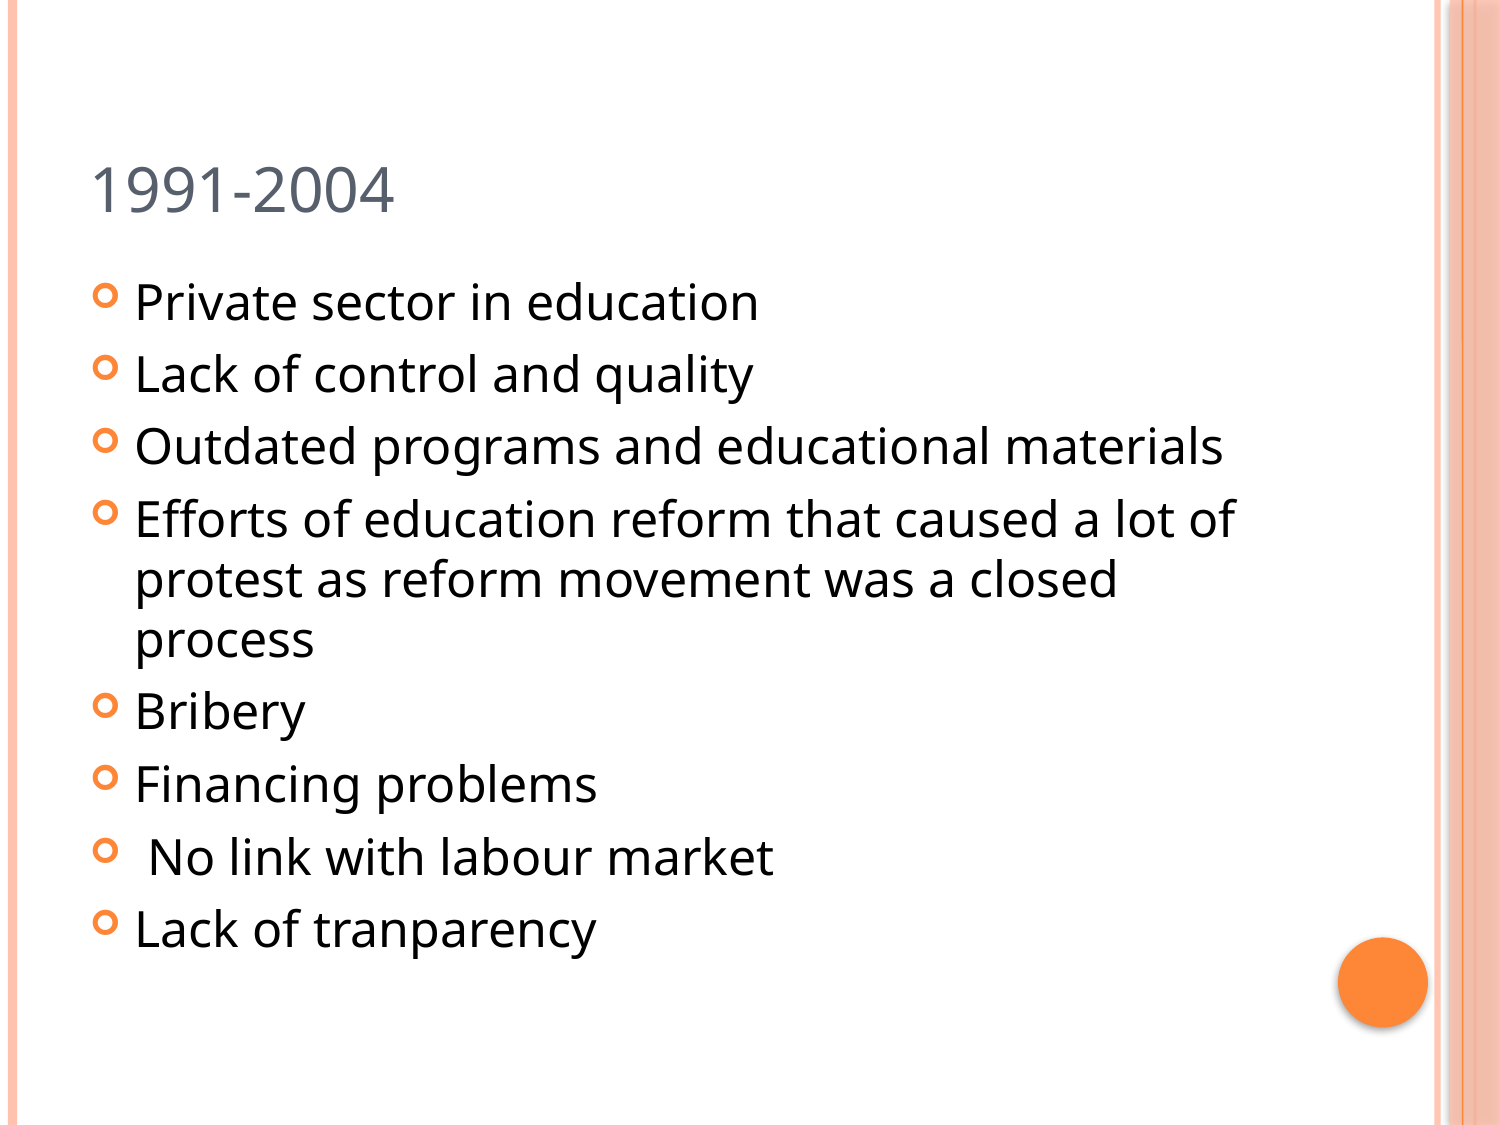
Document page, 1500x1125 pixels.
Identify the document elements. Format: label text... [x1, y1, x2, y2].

title 1991-2004 [75, 45, 1300, 233]
list Private sector in education Lack of control and quality Outdated programs and educational materials Efforts of education reform that caused a lot of protest as reform movement was a closed process Bribery Financing problems No link with labour market Lack of tranparency [75, 262, 1300, 1062]
